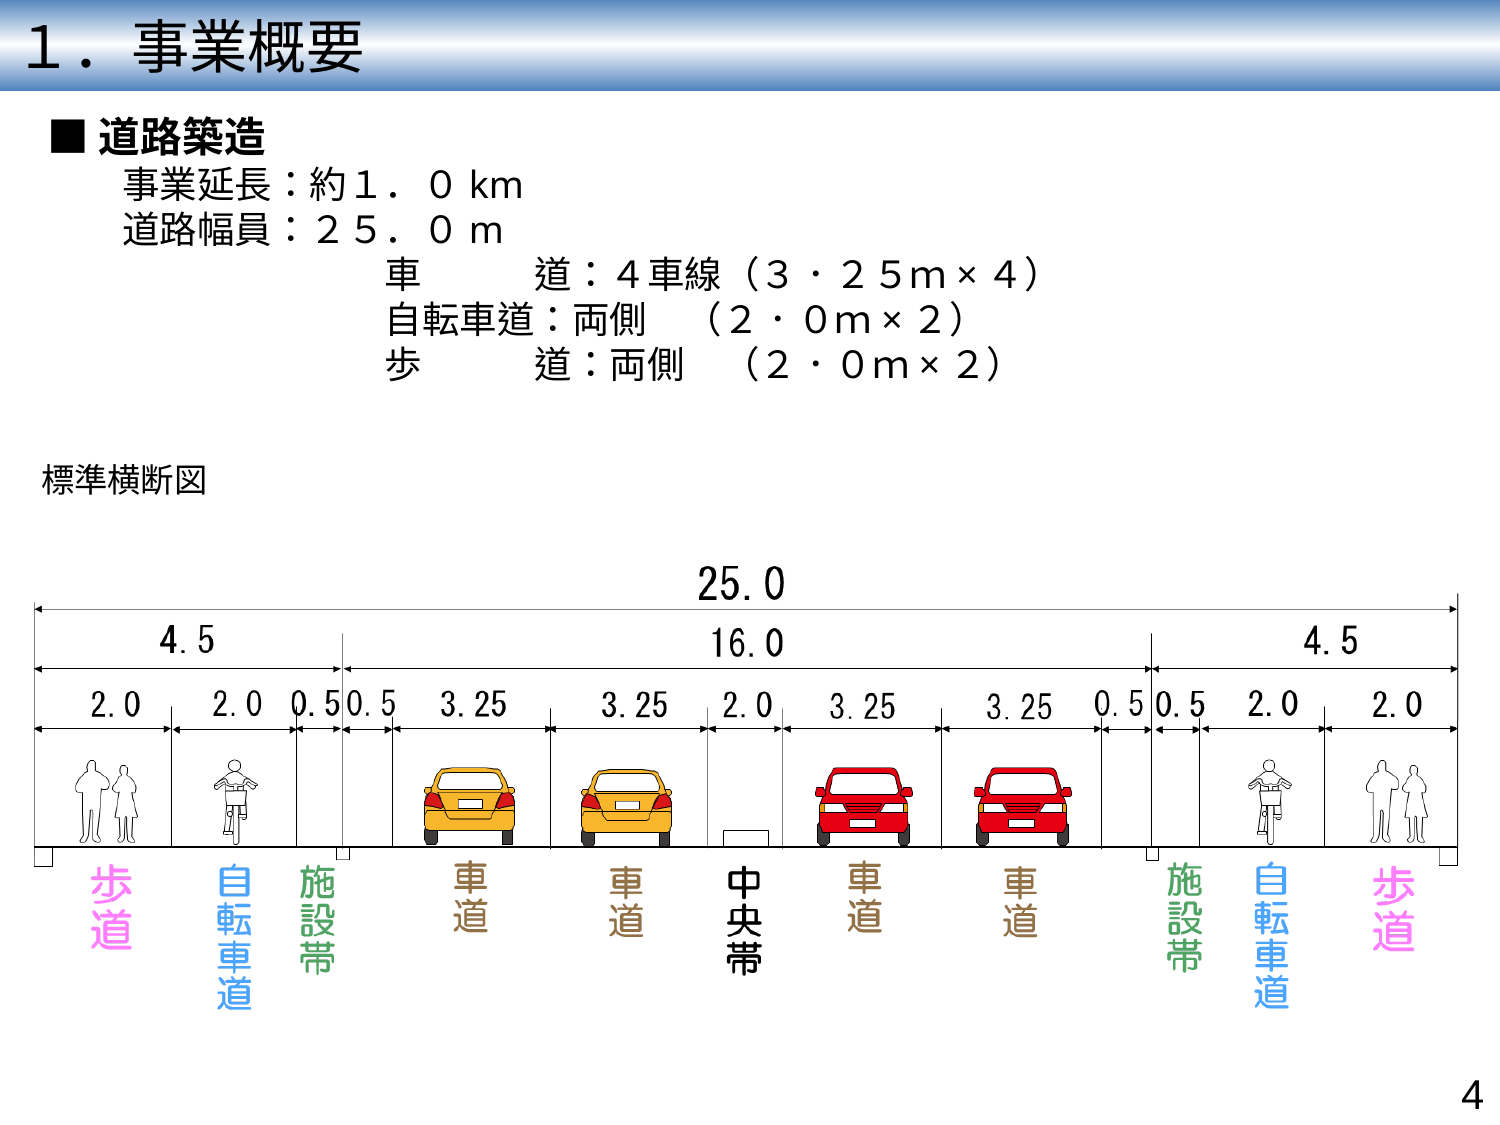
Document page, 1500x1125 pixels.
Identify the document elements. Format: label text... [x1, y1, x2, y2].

text_box ■道路築造 事業延長：約１．０km 道路幅員：２５．０m 車 道：４車線（３．２５ｍ×４） 自転車道：両側 （２．０ｍ×２） 歩 道：両側 （２．０ｍ×２） [32, 91, 1468, 394]
picture [26, 533, 1474, 1035]
slide_number 4 [1399, 1062, 1500, 1123]
text_box １．事業概要 [0, 0, 1500, 91]
text_box 標準横断図 [0, 428, 329, 507]
